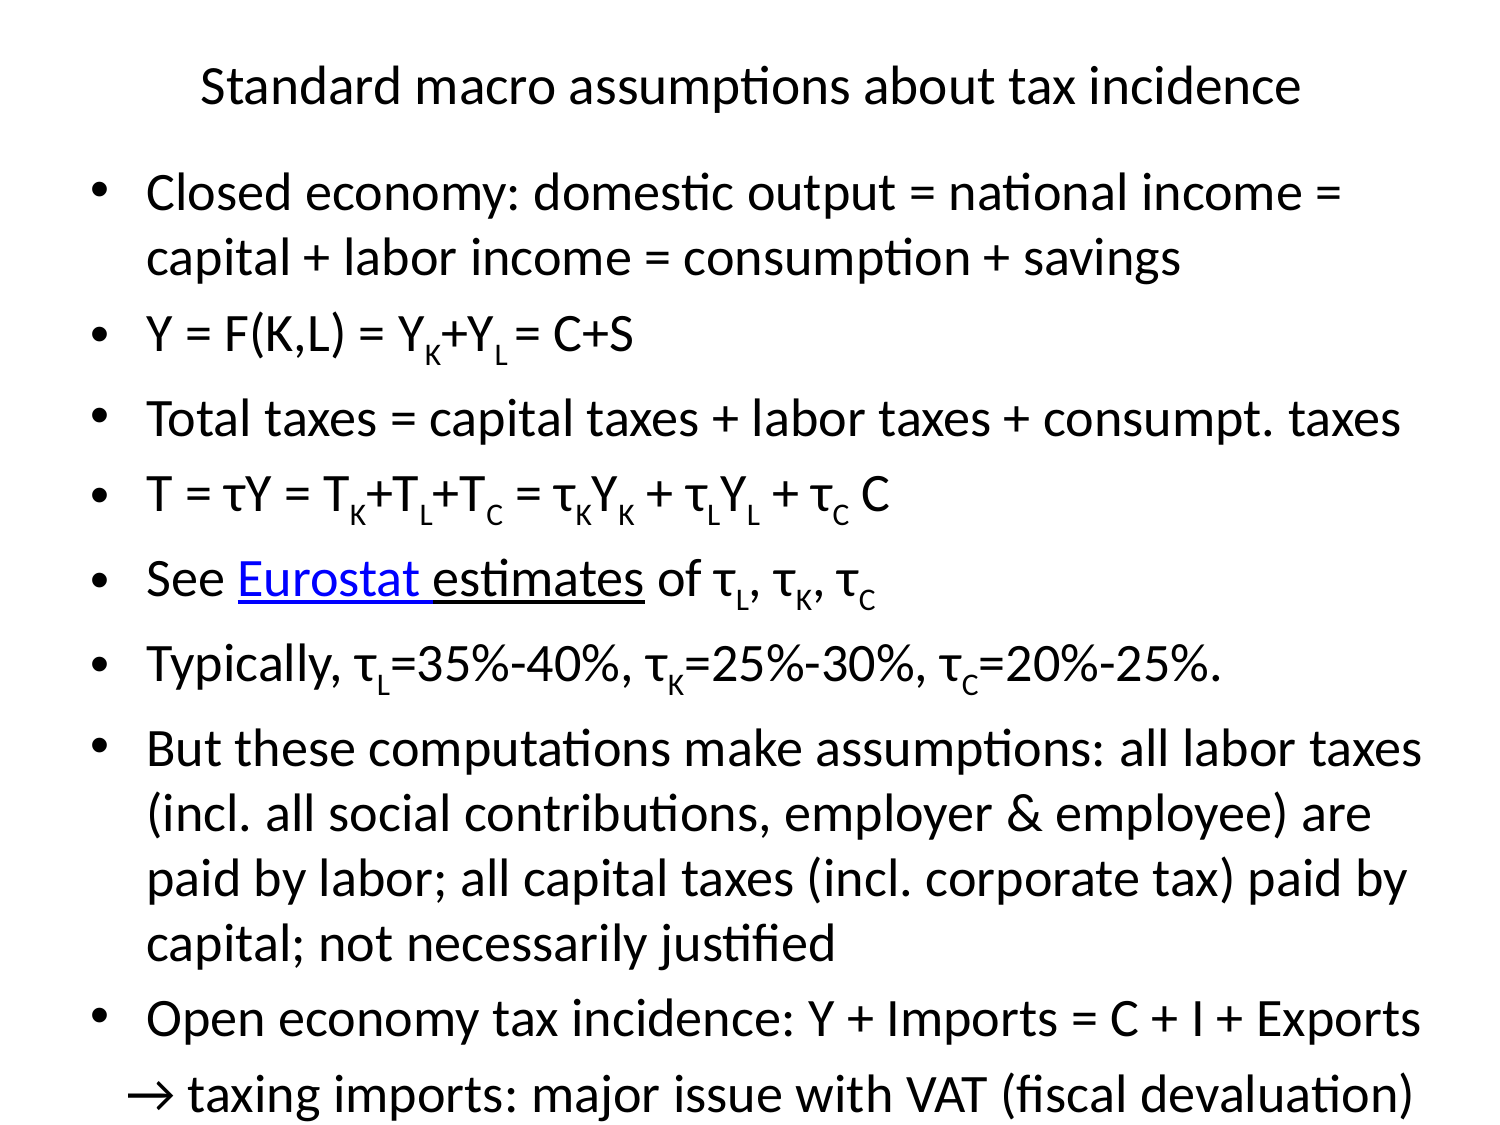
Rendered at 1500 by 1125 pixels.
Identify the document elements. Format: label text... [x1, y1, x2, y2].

list Closed economy: domestic output = national income = capital + labor income = consumption + savings Y = F(K,L) = YK+YL = C+S Total taxes = capital taxes + labor taxes + consumpt. taxes T = τY = TK+TL+TC = τKYK + τLYL + τC C See Eurostat estimates of τL, τK, τC Typically, τL=35%-40%, τK=25%-30%, τC=20%-25%. But these computations make assumptions: all labor taxes (incl. all social contributions, employer & employee) are paid by labor; all capital taxes (incl. corporate tax) paid by capital; not necessarily justified Open economy tax incidence: Y + Imports = C + I + Exports → taxing imports: major issue with VAT (fiscal devaluation) [75, 149, 1459, 1106]
title Standard macro assumptions about tax incidence [76, 19, 1427, 147]
